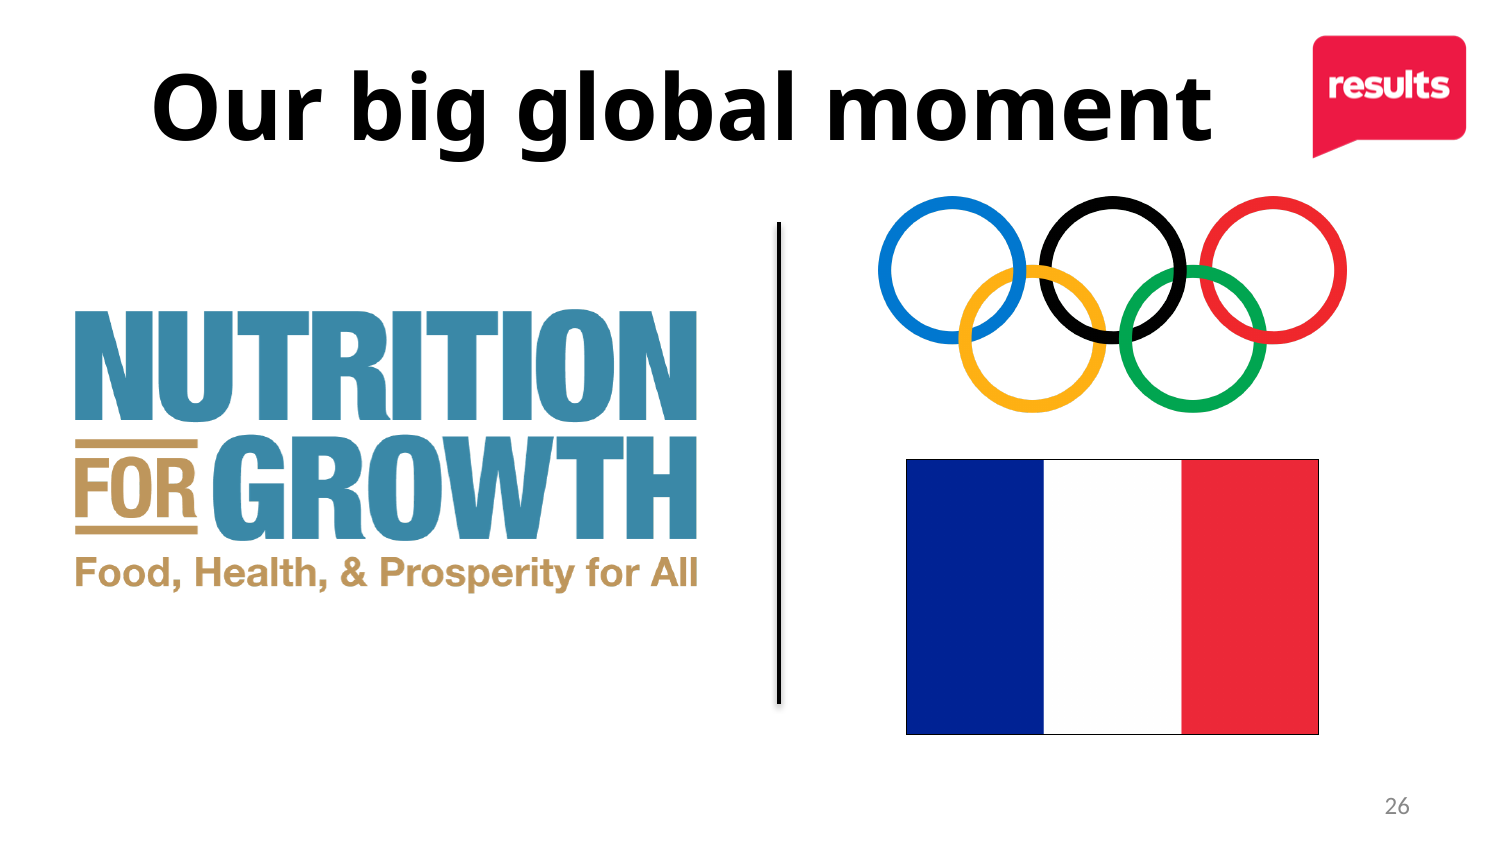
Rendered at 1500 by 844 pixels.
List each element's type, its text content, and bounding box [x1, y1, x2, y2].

picture [74, 300, 697, 606]
picture [906, 459, 1319, 735]
title Our big global moment [75, 33, 1290, 175]
picture [878, 195, 1347, 413]
picture [1289, 13, 1490, 175]
slide_number 26 [1074, 782, 1425, 827]
